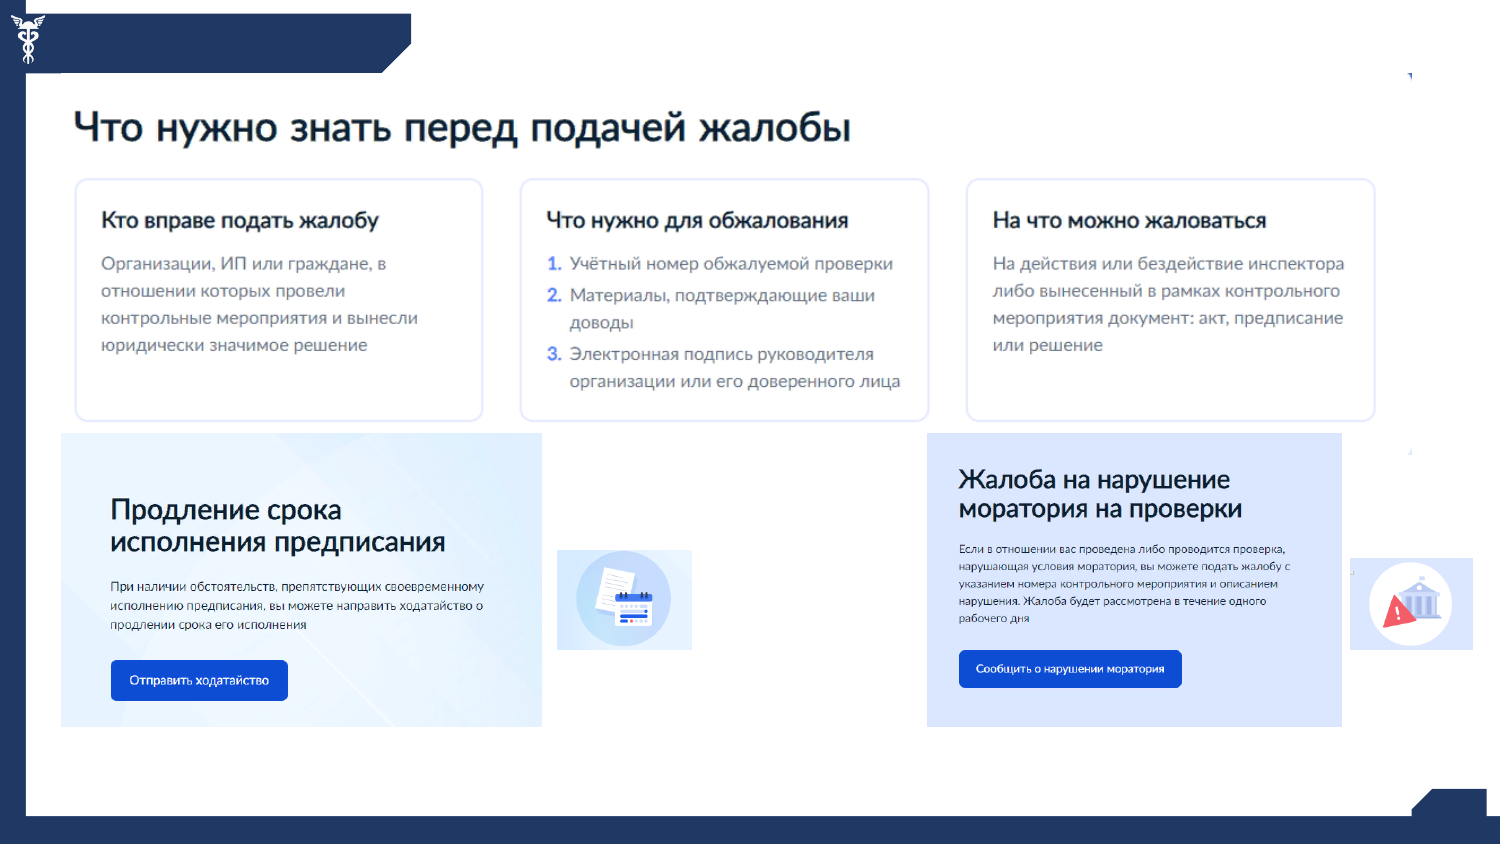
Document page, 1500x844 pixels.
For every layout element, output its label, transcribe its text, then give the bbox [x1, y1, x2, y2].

text_box [1410, 787, 1488, 832]
text_box [25, 0, 1500, 817]
text_box Торгово-промышленная палата Российской Федерации [11, 12, 413, 75]
picture [557, 550, 692, 650]
picture [61, 73, 1412, 727]
picture [11, 15, 45, 64]
picture [1350, 558, 1473, 650]
